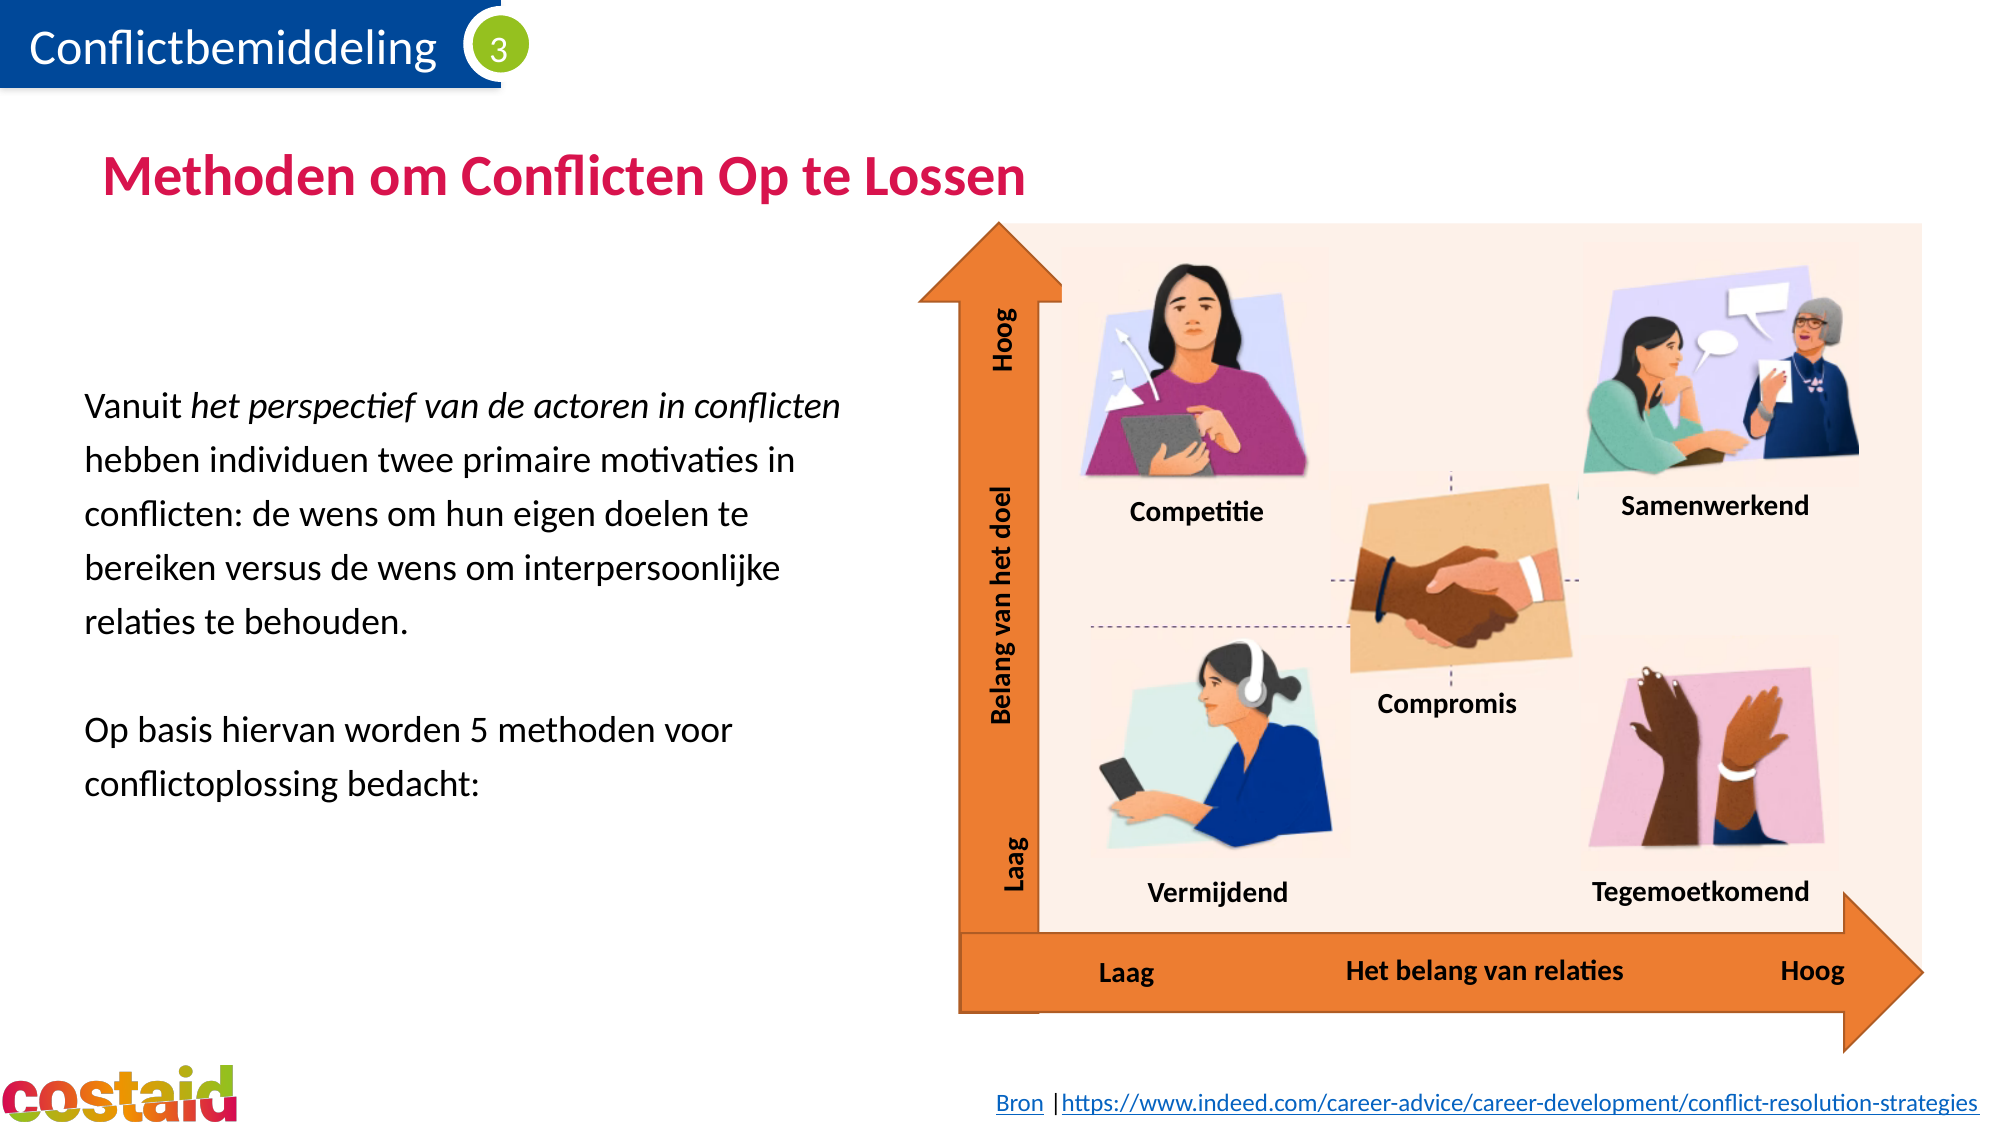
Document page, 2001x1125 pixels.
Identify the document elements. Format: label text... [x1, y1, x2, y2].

picture [0, 1065, 267, 1125]
picture [1580, 635, 1839, 871]
picture [1583, 242, 1860, 487]
text_box Belang van het doel [973, 368, 1024, 741]
text_box [1005, 226, 1923, 970]
text_box Hoog [1766, 943, 1863, 994]
picture [1090, 471, 1579, 858]
text_box Laag [1084, 946, 1196, 996]
text_box Competitie [1115, 490, 1315, 535]
text_box Bron |https://www.indeed.com/career-advice/career-development/conflict-resolution-strategies [561, 1079, 2000, 1125]
text_box Vermijdend [1132, 865, 1332, 916]
text_box Hoog [975, 276, 1025, 387]
text_box [959, 891, 1925, 1054]
title Methoden om Conflicten Op te Lossen [86, 127, 1957, 226]
text_box [917, 221, 1061, 1014]
text_box Samenwerkend [1606, 478, 1895, 529]
text_box Laag [986, 796, 1037, 908]
text_box Vanuit het perspectief van de actoren in conflicten hebben individuen twee primaire motivaties in conflicten: de wens om hun eigen doelen te bereiken versus de wens om interpersoonlijke relaties te behouden. Op basis hiervan worden 5 methoden voor conflictoplossing bedacht: [69, 364, 884, 812]
text_box Compromis [1363, 690, 1562, 727]
picture [1061, 247, 1329, 490]
text_box Tegemoetkomend [1577, 864, 1842, 915]
text_box Het belang van relaties [1331, 943, 1704, 994]
